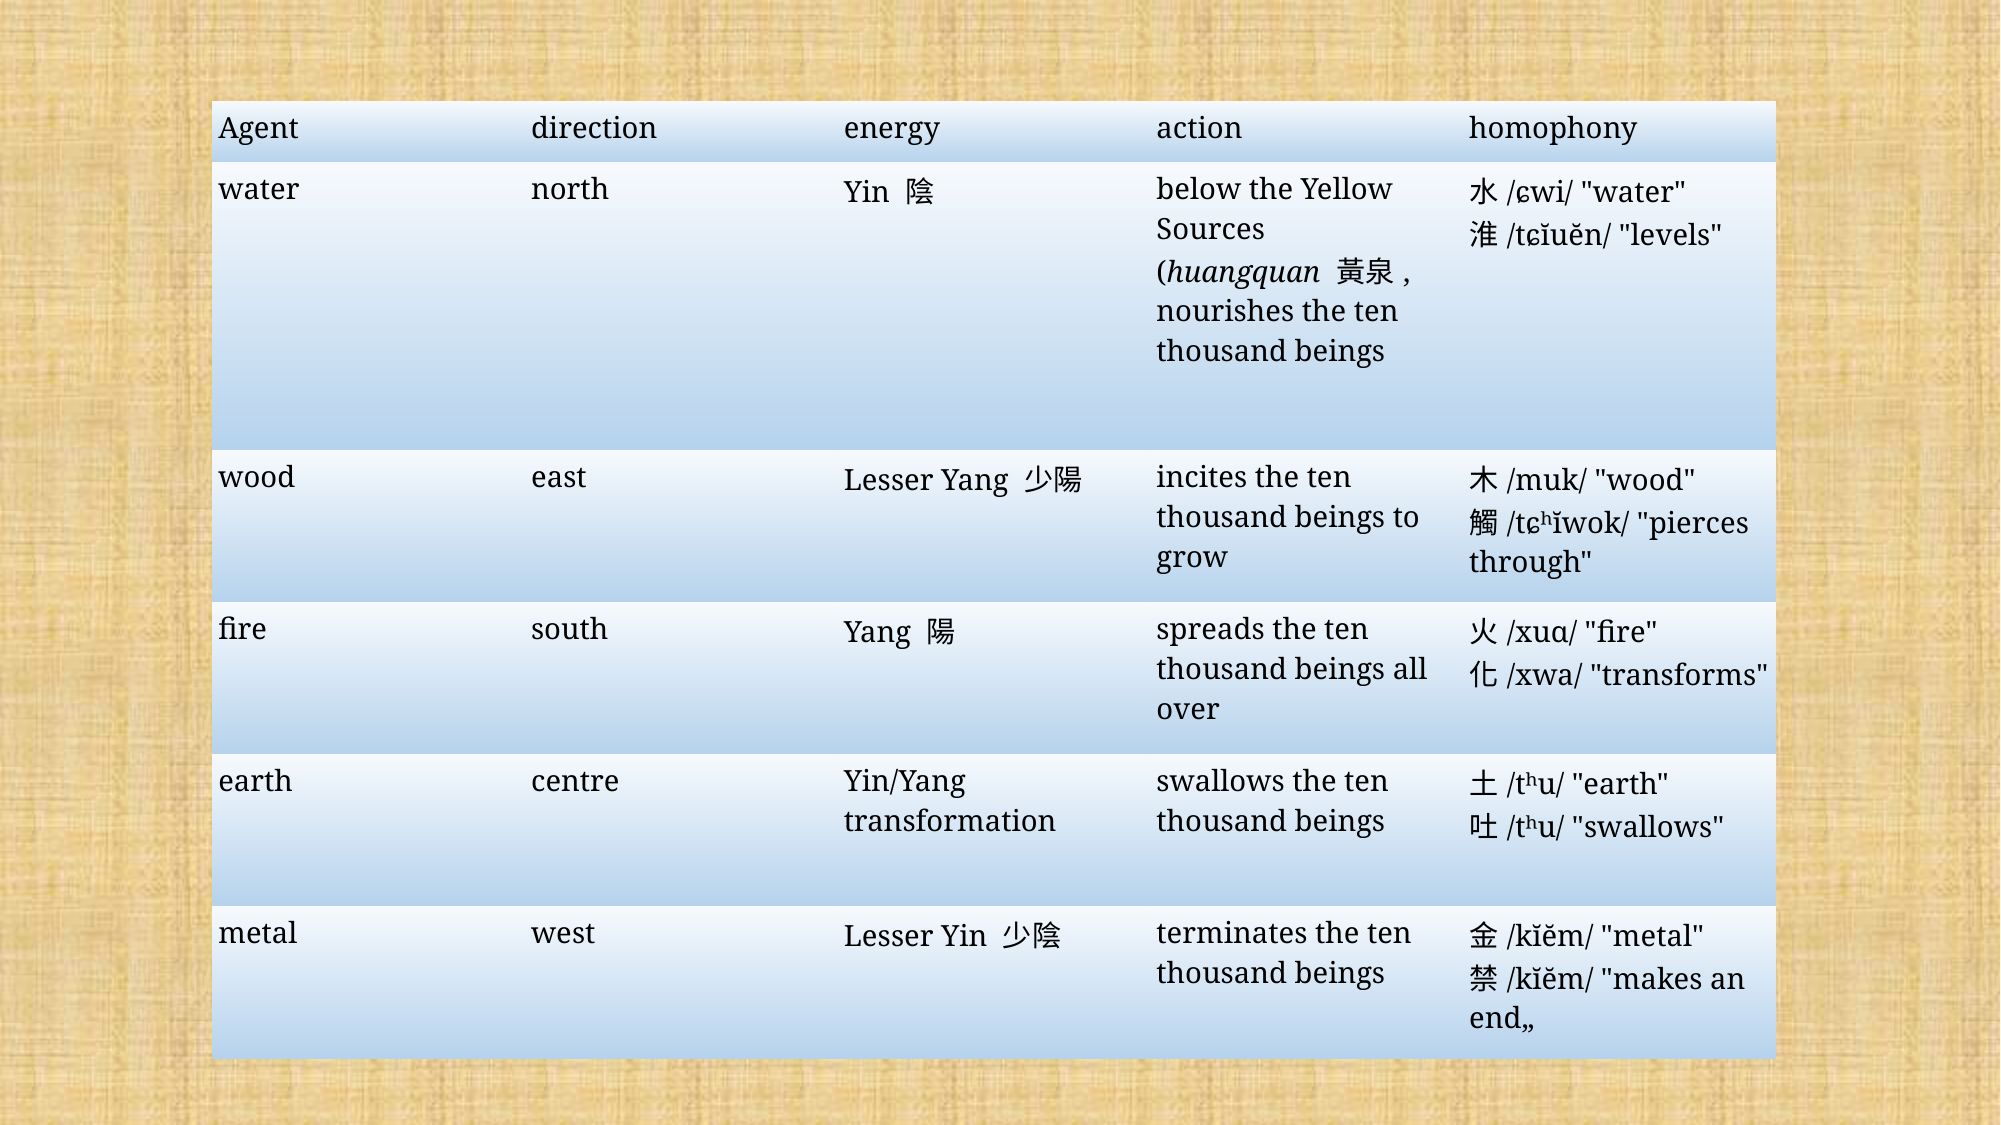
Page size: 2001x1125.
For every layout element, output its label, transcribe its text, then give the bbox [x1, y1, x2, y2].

table_cell earth [212, 754, 525, 906]
table_cell incites the ten thousand beings to grow [1150, 451, 1463, 603]
table_cell Lesser Yin 少陰 [838, 906, 1150, 1058]
table_cell Lesser Yang 少陽 [838, 451, 1150, 603]
table_header direction [525, 101, 838, 162]
table_header homophony [1463, 101, 1776, 162]
table_cell west [525, 906, 838, 1058]
table_cell centre [525, 754, 838, 906]
table_header action [1150, 101, 1463, 162]
table_cell terminates the ten thousand beings [1150, 906, 1463, 1058]
table_cell north [525, 162, 838, 451]
table_header energy [838, 101, 1150, 162]
table_cell 木/muk/ "wood" 觸/tɕʰĭwok/ "pierces through" [1463, 451, 1776, 603]
table_cell 金/kĭĕm/ "metal" 禁/kĭĕm/ "makes an end„ [1463, 906, 1776, 1058]
table_cell metal [212, 906, 525, 1058]
table_cell 水/ɕwi/ "water" 淮/tɕĭuĕn/ "levels" [1463, 162, 1776, 451]
table_cell 火/xuɑ/ "fire" 化/xwa/ "transforms" [1463, 603, 1776, 754]
table_cell Yin 陰 [838, 162, 1150, 451]
picture [0, 0, 2001, 1125]
table_cell below the Yellow Sources (huangquan 黃泉, nourishes the ten thousand beings [1150, 162, 1463, 451]
table_header Agent [212, 101, 525, 162]
table_cell water [212, 162, 525, 451]
table_cell fire [212, 603, 525, 754]
table_cell Yang 陽 [838, 603, 1150, 754]
table_cell spreads the ten thousand beings all over [1150, 603, 1463, 754]
table_cell east [525, 451, 838, 603]
table_cell south [525, 603, 838, 754]
table_cell swallows the ten thousand beings [1150, 754, 1463, 906]
table_cell wood [212, 451, 525, 603]
table_cell 土/tʰu/ "earth" 吐/tʰu/ "swallows" [1463, 754, 1776, 906]
table_cell Yin/Yang transformation [838, 754, 1150, 906]
